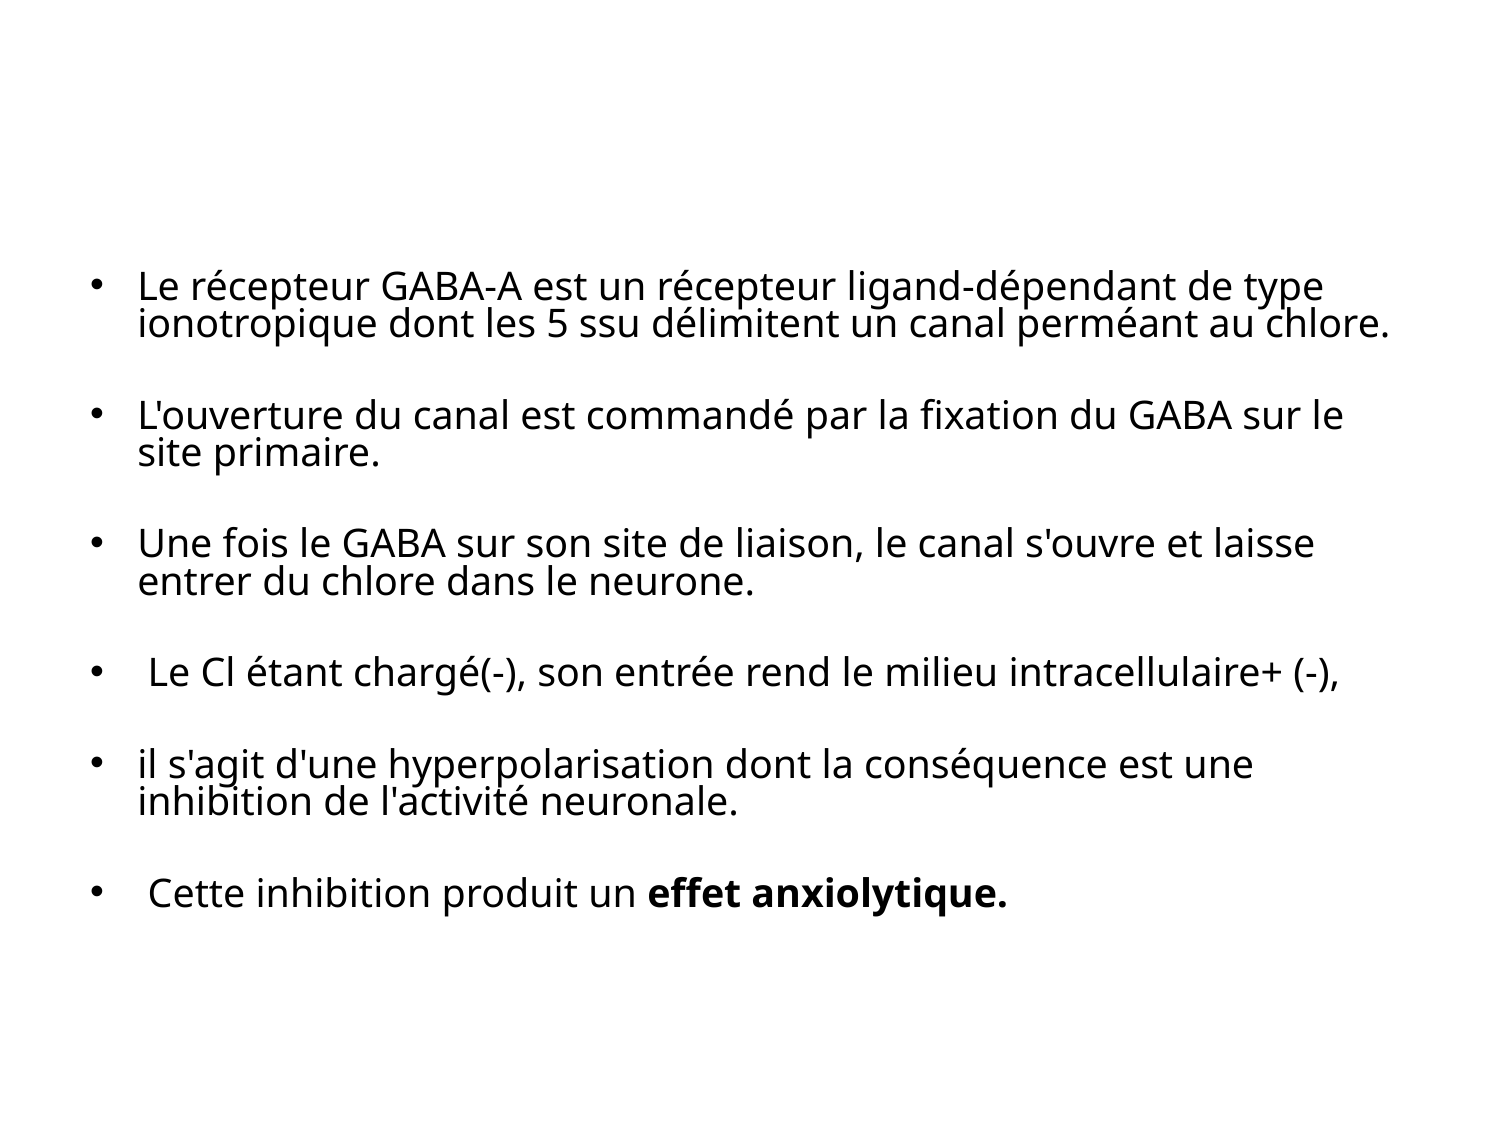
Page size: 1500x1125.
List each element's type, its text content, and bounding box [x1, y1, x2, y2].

list Le récepteur GABA-A est un récepteur ligand-dépendant de type ionotropique dont les 5 ssu délimitent un canal perméant au chlore. L'ouverture du canal est commandé par la fixation du GABA sur le site primaire. Une fois le GABA sur son site de liaison, le canal s'ouvre et laisse entrer du chlore dans le neurone. Le Cl étant chargé(-), son entrée rend le milieu intracellulaire+ (-), il s'agit d'une hyperpolarisation dont la conséquence est une inhibition de l'activité neuronale. Cette inhibition produit un effet anxiolytique. [75, 262, 1425, 1005]
